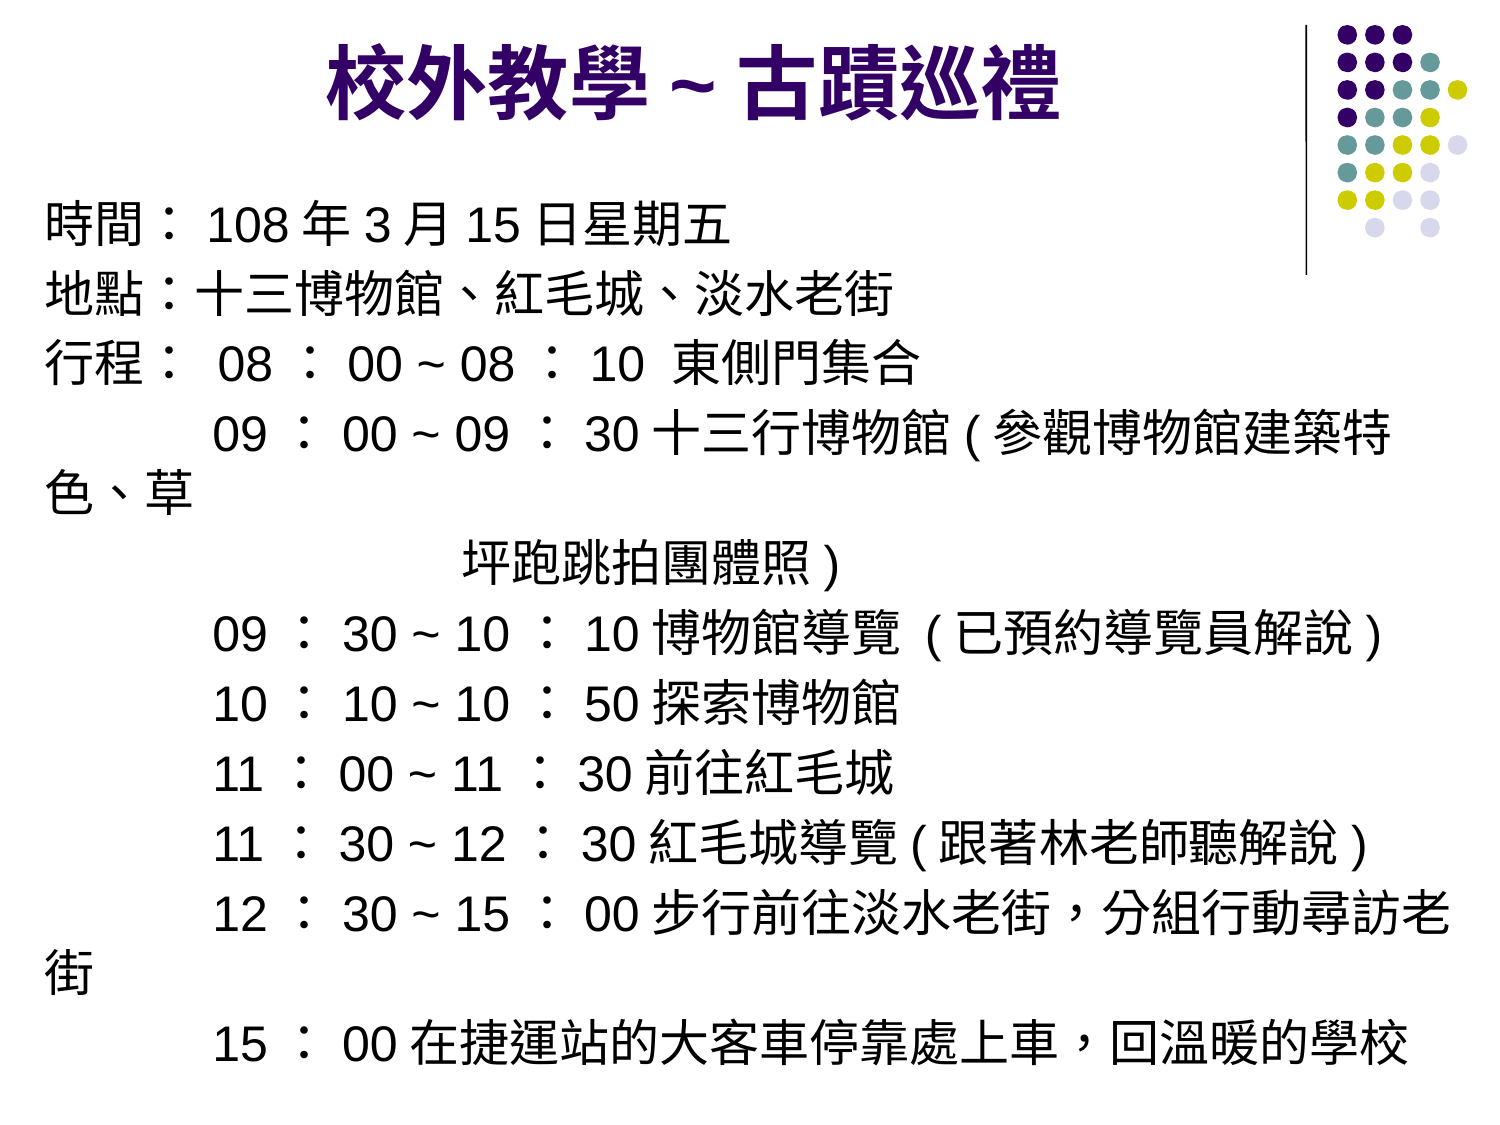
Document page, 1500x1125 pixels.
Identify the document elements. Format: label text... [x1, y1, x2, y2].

title 校外教學~古蹟巡禮 [74, 19, 1313, 138]
list 時間：108年3月15日星期五 地點：十三博物館、紅毛城、淡水老街 行程： 08：00 ~ 08：10 東側門集合 09：00 ~ 09：30十三行博物館(參觀博物館建築特色、草 坪跑跳拍團體照) 09：30 ~ 10：10博物館導覽 (已預約導覽員解說) 10：10 ~ 10：50探索博物館 11：00 ~ 11：30前往紅毛城 11：30 ~ 12：30紅毛城導覽(跟著林老師聽解說) 12：30 ~ 15：00步行前往淡水老街，分組行動尋訪老街 15：00在捷運站的大客車停靠處上車，回溫暖的學校 [29, 184, 1473, 1012]
